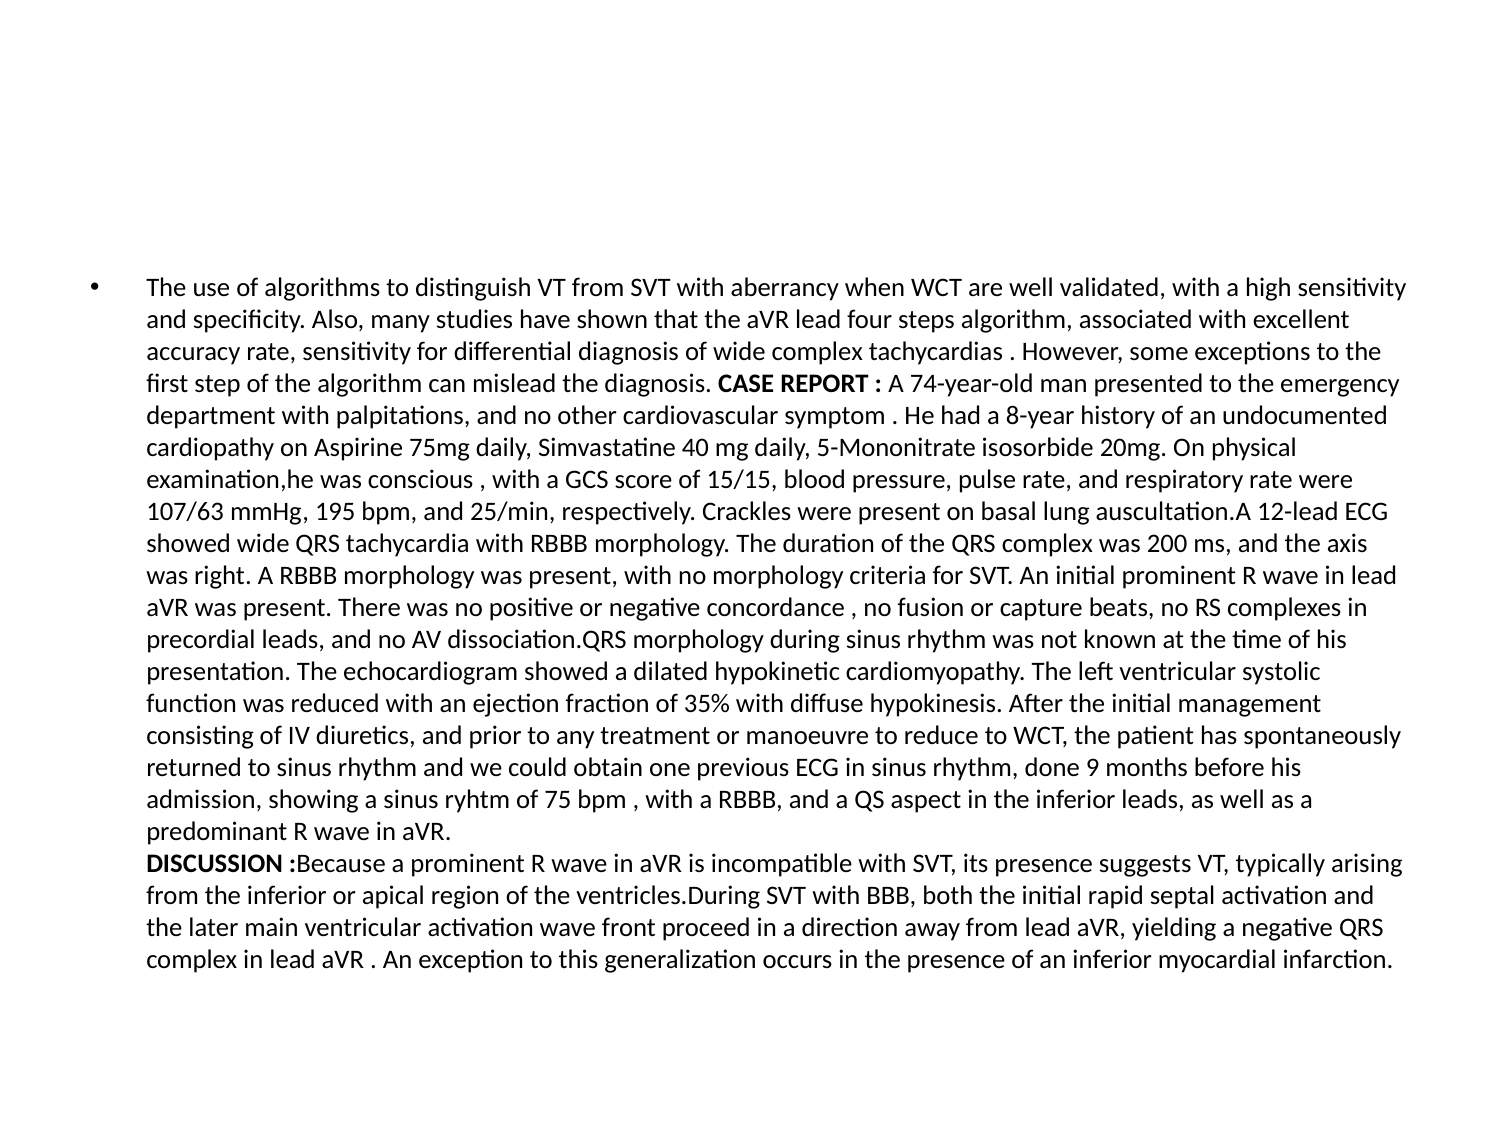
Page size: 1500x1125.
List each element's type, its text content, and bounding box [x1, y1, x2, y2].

list The use of algorithms to distinguish VT from SVT with aberrancy when WCT are well validated, with a high sensitivity and specificity. Also, many studies have shown that the aVR lead four steps algorithm, associated with excellent accuracy rate, sensitivity for differential diagnosis of wide complex tachycardias . However, some exceptions to the first step of the algorithm can mislead the diagnosis. CASE REPORT : A 74-year-old man presented to the emergency department with palpitations, and no other cardiovascular symptom . He had a 8-year history of an undocumented cardiopathy on Aspirine 75mg daily, Simvastatine 40 mg daily, 5-Mononitrate isosorbide 20mg. On physical examination,he was conscious , with a GCS score of 15/15, blood pressure, pulse rate, and respiratory rate were 107/63 mmHg, 195 bpm, and 25/min, respectively. Crackles were present on basal lung auscultation.A 12-lead ECG showed wide QRS tachycardia with RBBB morphology. The duration of the QRS complex was 200 ms, and the axis was right. A RBBB morphology was present, with no morphology criteria for SVT. An initial prominent R wave in lead aVR was present. There was no positive or negative concordance , no fusion or capture beats, no RS complexes in precordial leads, and no AV dissociation.QRS morphology during sinus rhythm was not known at the time of his presentation. The echocardiogram showed a dilated hypokinetic cardiomyopathy. The left ventricular systolic function was reduced with an ejection fraction of 35% with diffuse hypokinesis. After the initial management consisting of IV diuretics, and prior to any treatment or manoeuvre to reduce to WCT, the patient has spontaneously returned to sinus rhythm and we could obtain one previous ECG in sinus rhythm, done 9 months before his admission, showing a sinus ryhtm of 75 bpm , with a RBBB, and a QS aspect in the inferior leads, as well as a predominant R wave in aVR. DISCUSSION :Because a prominent R wave in aVR is incompatible with SVT, its presence suggests VT, typically arising from the inferior or apical region of the ventricles.During SVT with BBB, both the initial rapid septal activation and the later main ventricular activation wave front proceed in a direction away from lead aVR, yielding a negative QRS complex in lead aVR . An exception to this generalization occurs in the presence of an inferior myocardial infarction. [75, 262, 1425, 1005]
